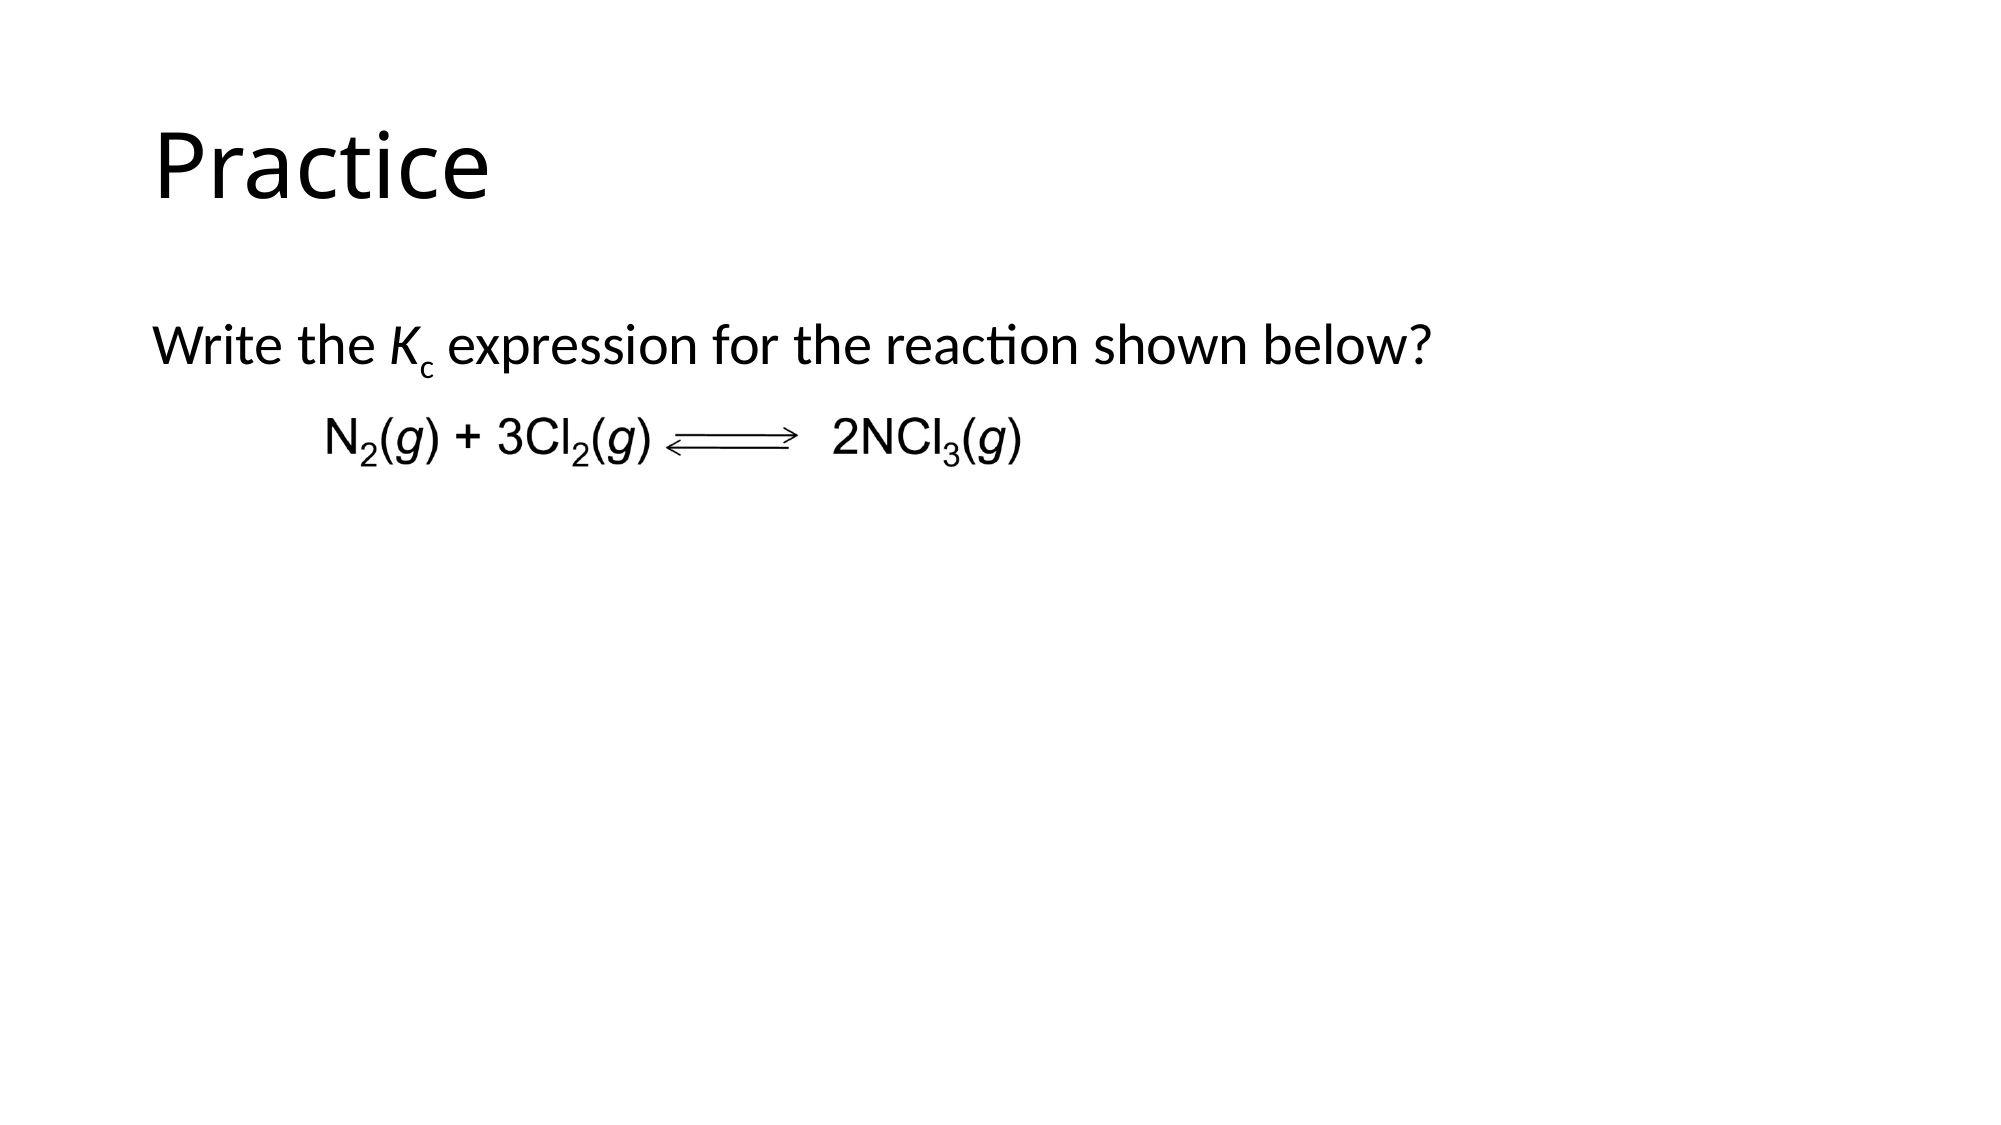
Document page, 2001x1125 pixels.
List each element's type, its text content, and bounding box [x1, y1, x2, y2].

list Write the Kc expression for the reaction shown below? [137, 299, 1863, 1014]
picture [318, 412, 1025, 482]
title Practice [137, 59, 1863, 278]
